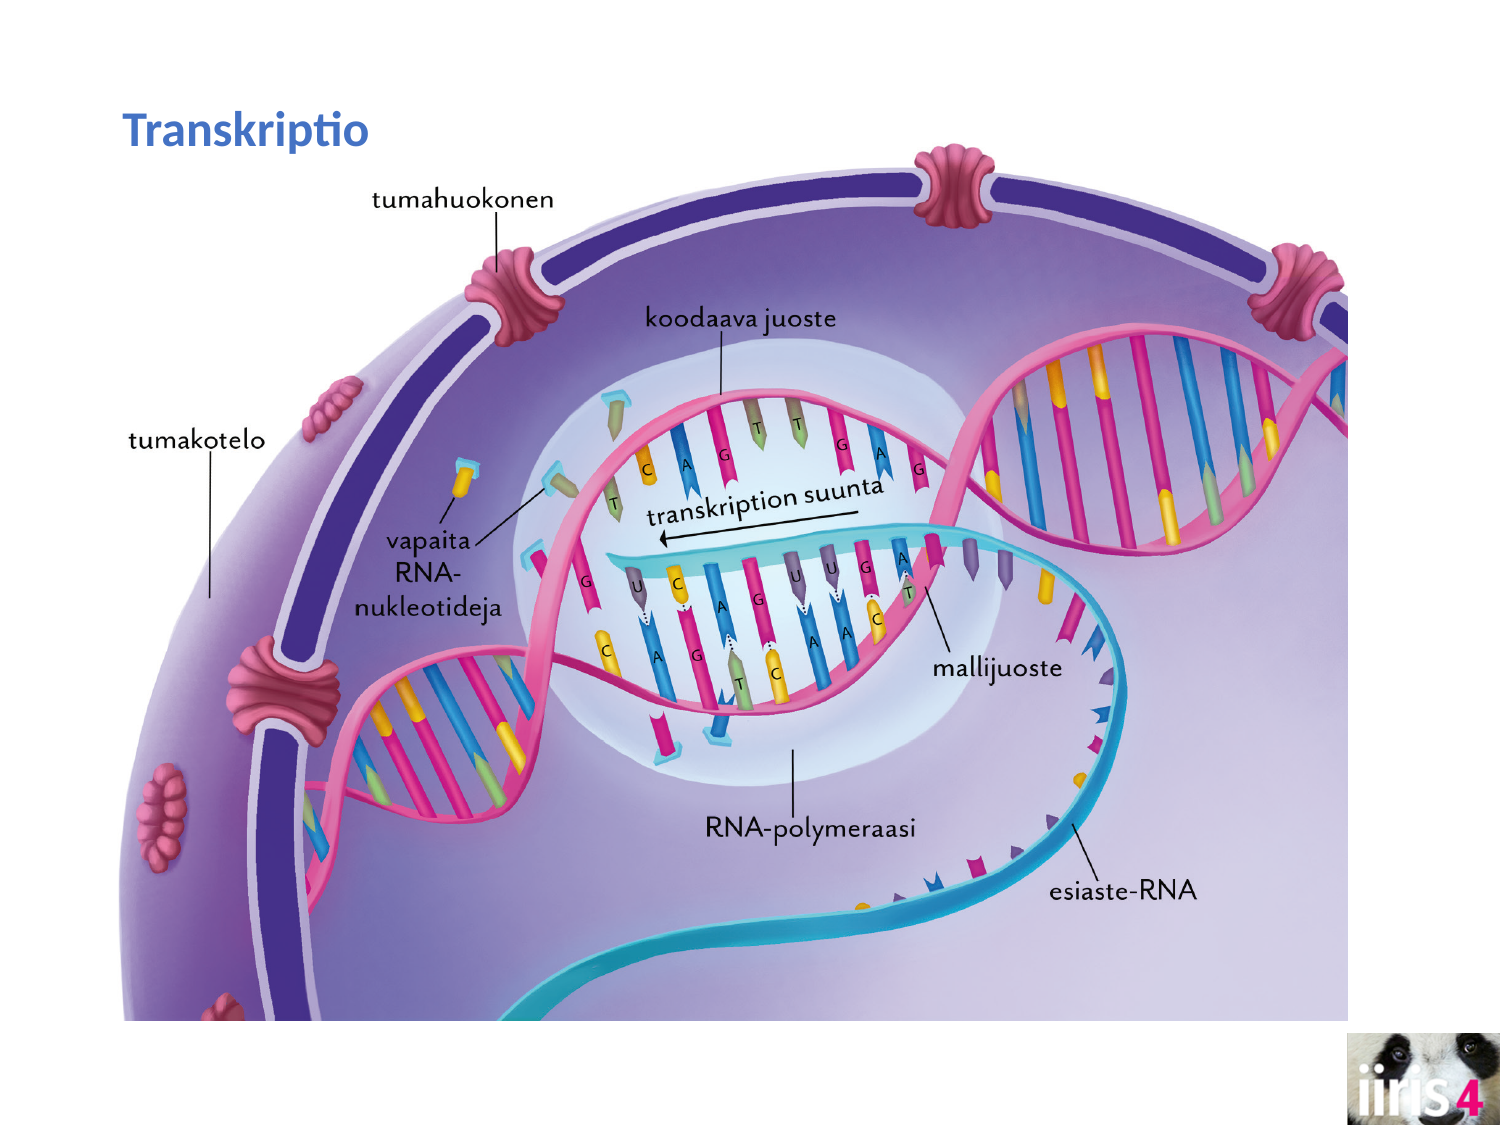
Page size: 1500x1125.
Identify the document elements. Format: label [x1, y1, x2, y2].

text_box [48, 89, 1500, 1125]
